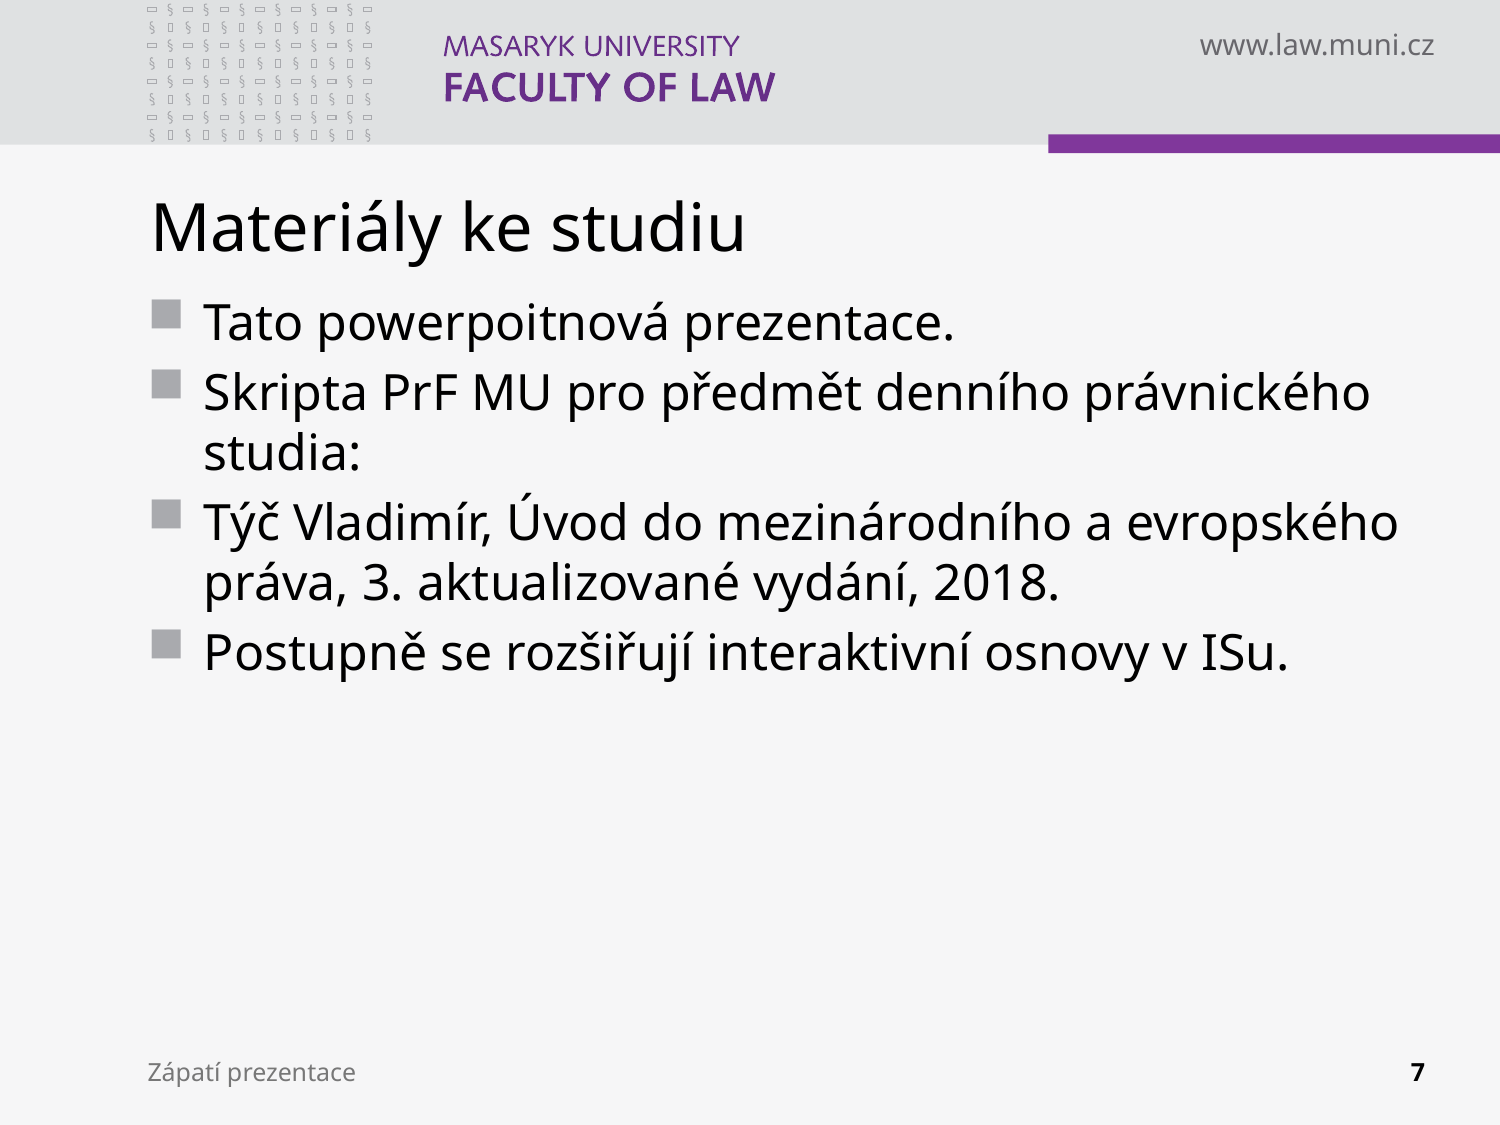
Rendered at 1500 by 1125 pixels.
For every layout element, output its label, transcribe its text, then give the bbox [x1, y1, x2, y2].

list Tato powerpoitnová prezentace. Skripta PrF MU pro předmět denního právnického studia: Týč Vladimír, Úvod do mezinárodního a evropského práva, 3. aktualizované vydání, 2018. Postupně se rozšiřují interaktivní osnovy v ISu. [147, 290, 1423, 1006]
title Materiály ke studiu [150, 184, 1425, 268]
slide_number 7 [1316, 1056, 1425, 1100]
footer Zápatí prezentace [147, 1056, 1269, 1100]
